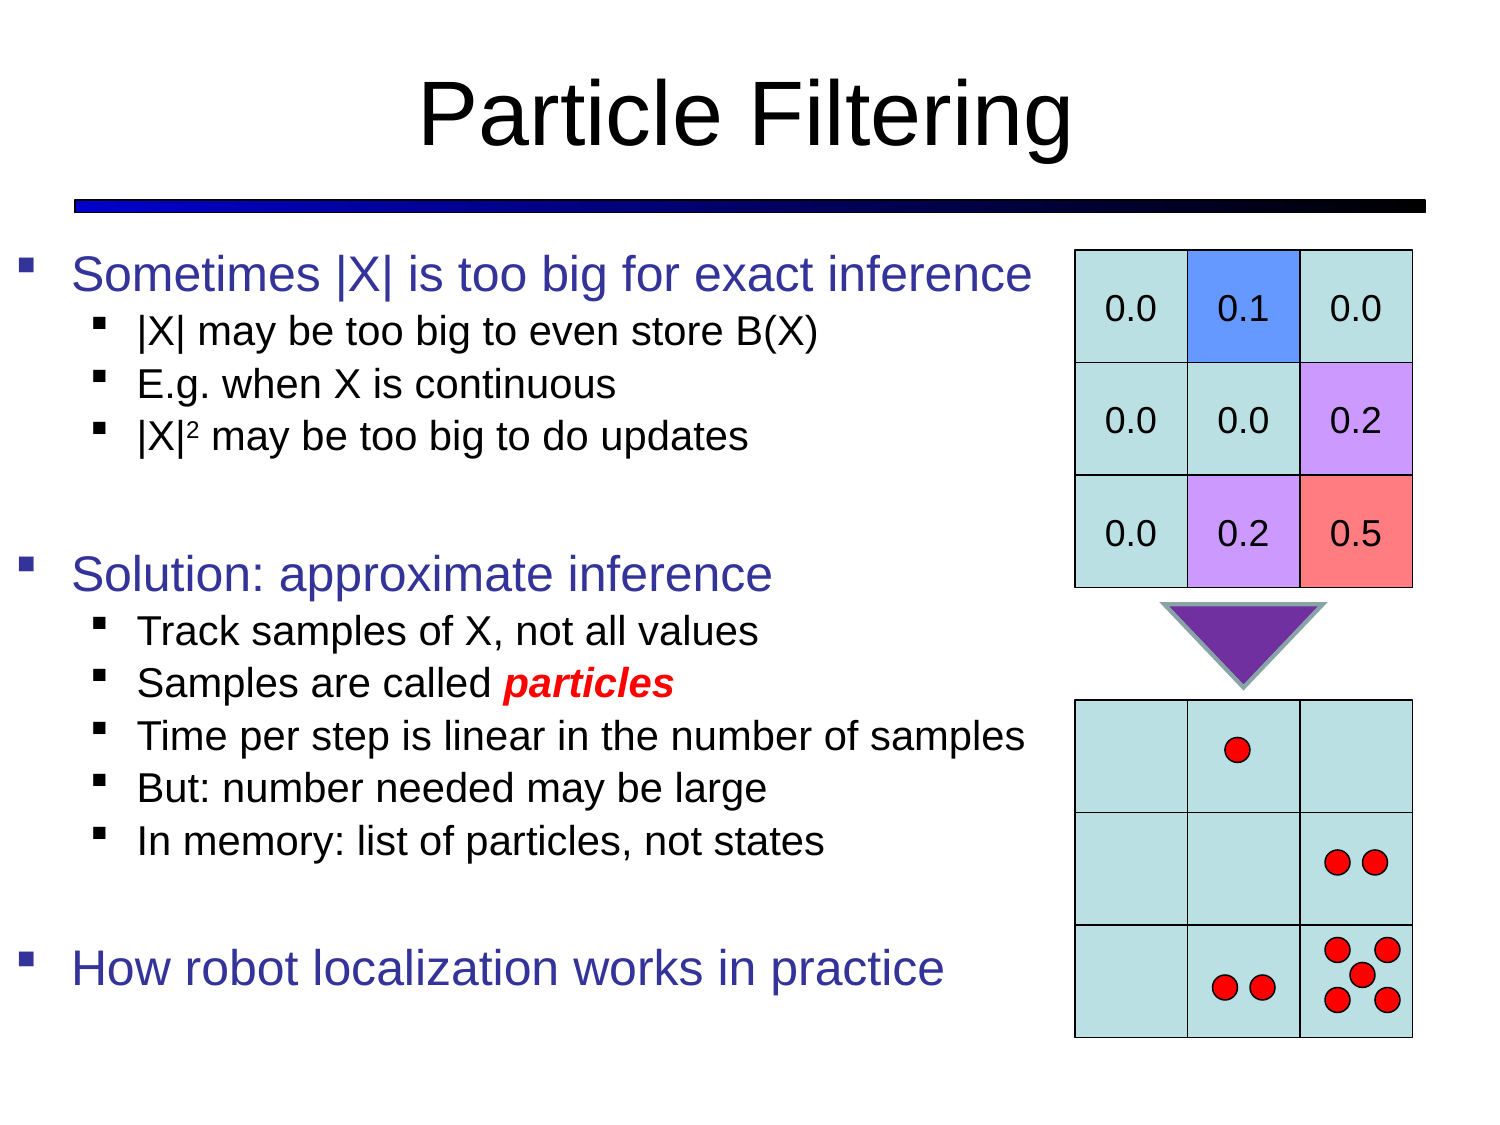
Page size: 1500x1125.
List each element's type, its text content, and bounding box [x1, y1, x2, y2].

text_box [1074, 249, 1413, 588]
text_box [1164, 604, 1323, 688]
text_box [74, 201, 1425, 213]
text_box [1074, 699, 1413, 1038]
list Sometimes |X| is too big for exact inference |X| may be too big to even store B(X) E.g. when X is continuous |X|2 may be too big to do updates Solution: approximate inference Track samples of X, not all values Samples are called particles Time per step is linear in the number of samples But: number needed may be large In memory: list of particles, not states How robot localization works in practice [0, 244, 1138, 1125]
title Particle Filtering [74, 16, 1426, 201]
